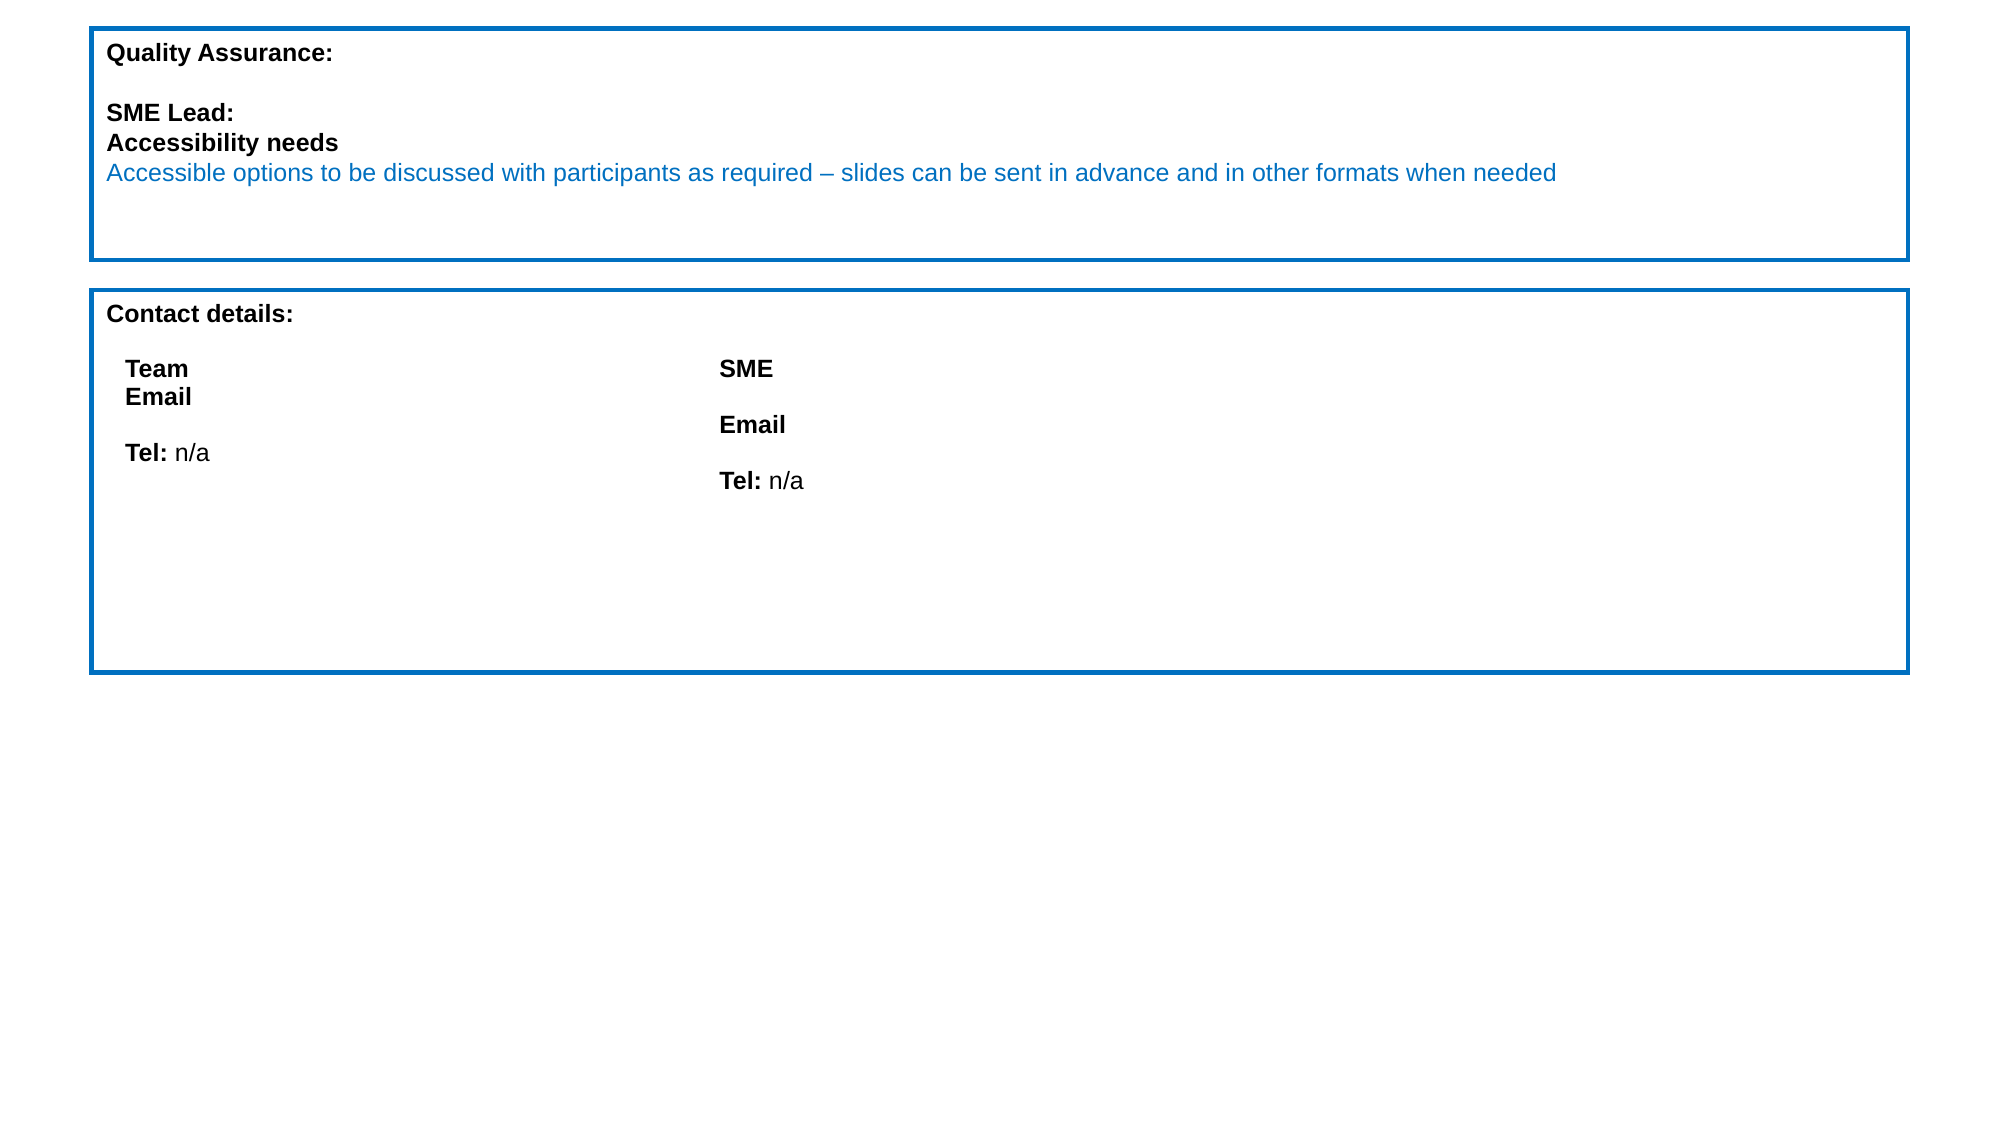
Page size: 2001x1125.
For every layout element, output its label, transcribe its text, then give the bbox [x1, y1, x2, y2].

text_box Quality Assurance: SME Lead: Accessibility needs Accessible options to be discussed with participants as required – slides can be sent in advance and in other formats when needed [90, 28, 1909, 261]
table_header Team Email Tel: n/a [114, 355, 708, 523]
text_box Contact details: [90, 289, 1909, 674]
table_header SME Email Tel: n/a [708, 355, 1302, 523]
